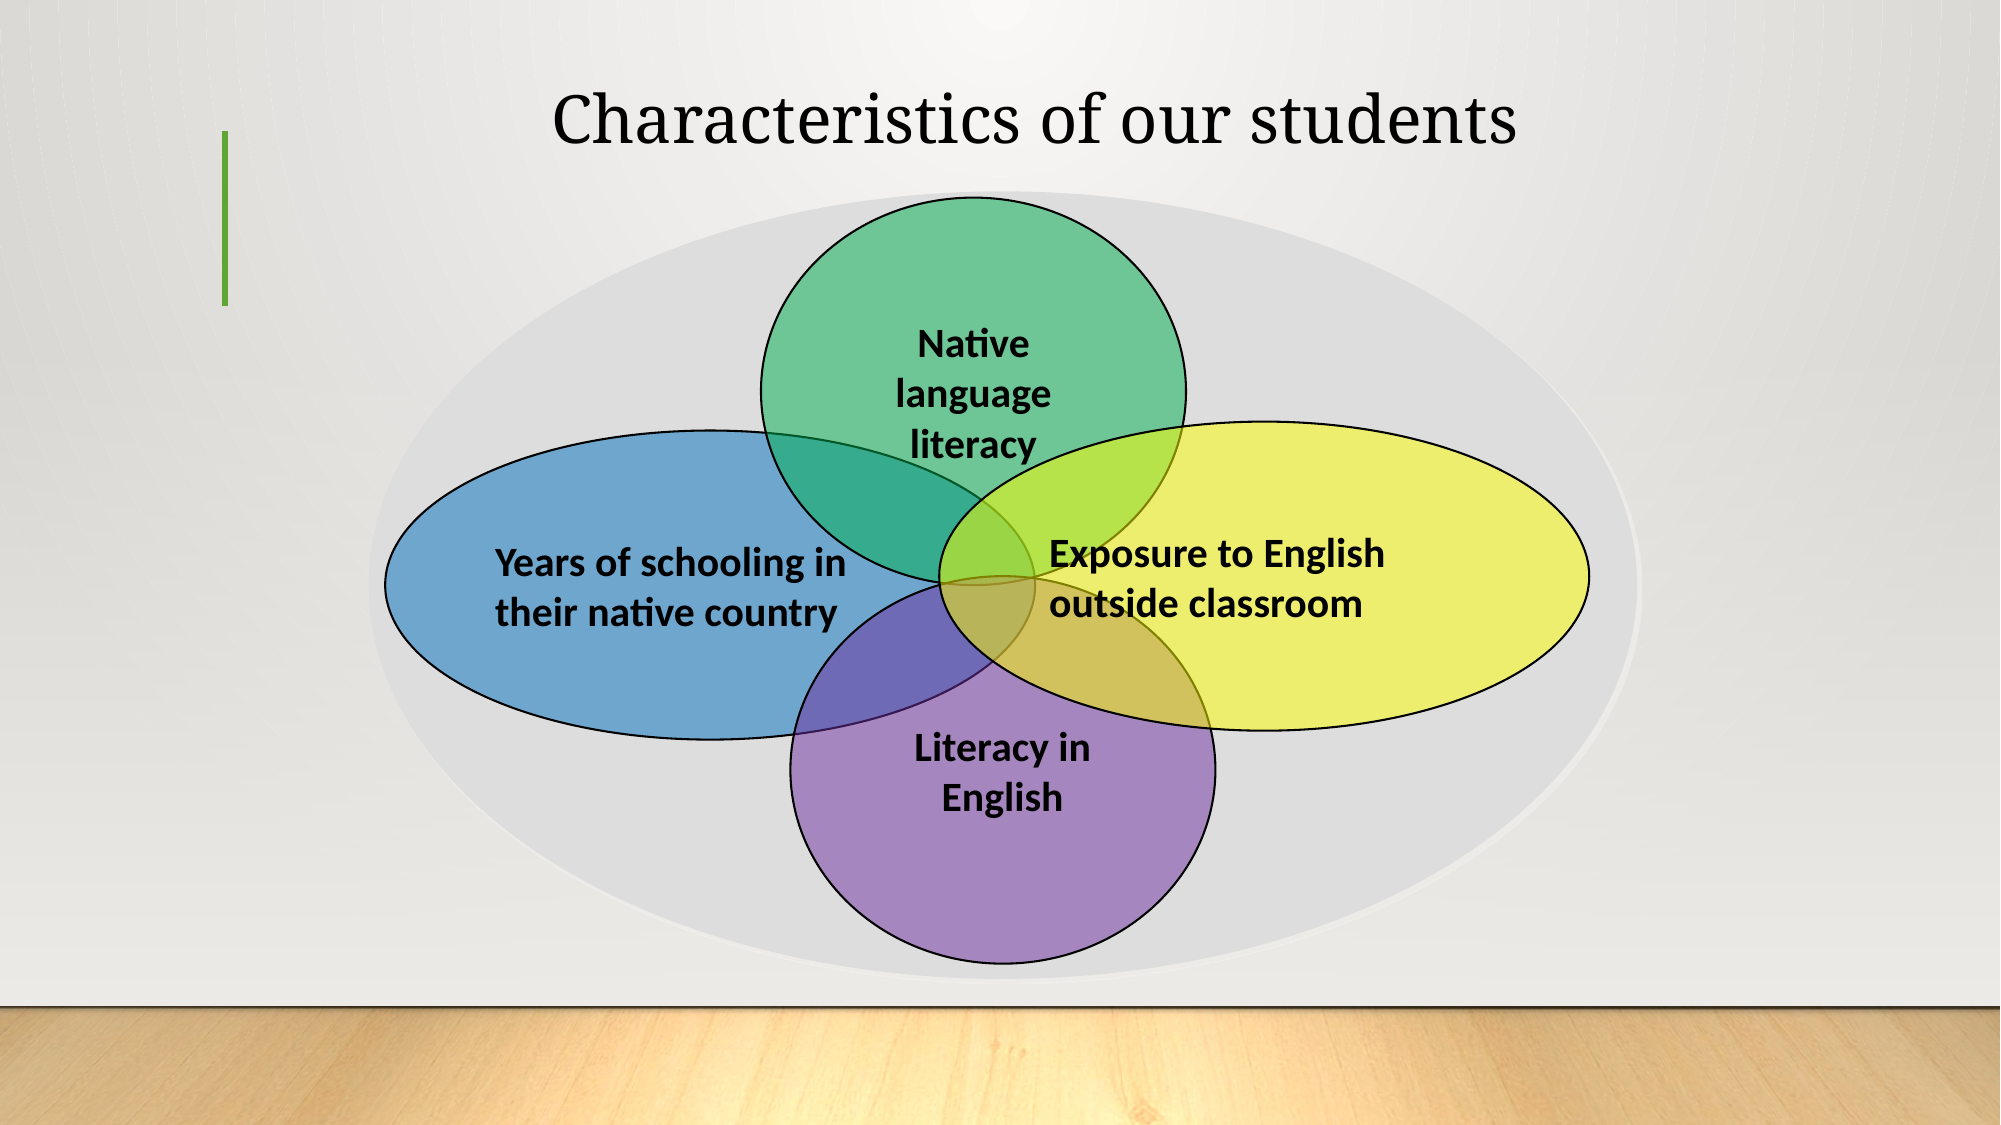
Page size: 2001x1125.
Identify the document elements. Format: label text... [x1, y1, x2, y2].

title Characteristics of our students [254, 78, 1816, 251]
text_box Native language literacy [760, 197, 1187, 583]
picture [0, 1006, 2000, 1125]
text_box Years of schooling in their native country [385, 430, 939, 740]
text_box [368, 191, 1638, 979]
text_box Literacy in English [790, 585, 1216, 964]
text_box Exposure to English outside classroom [939, 421, 1590, 731]
